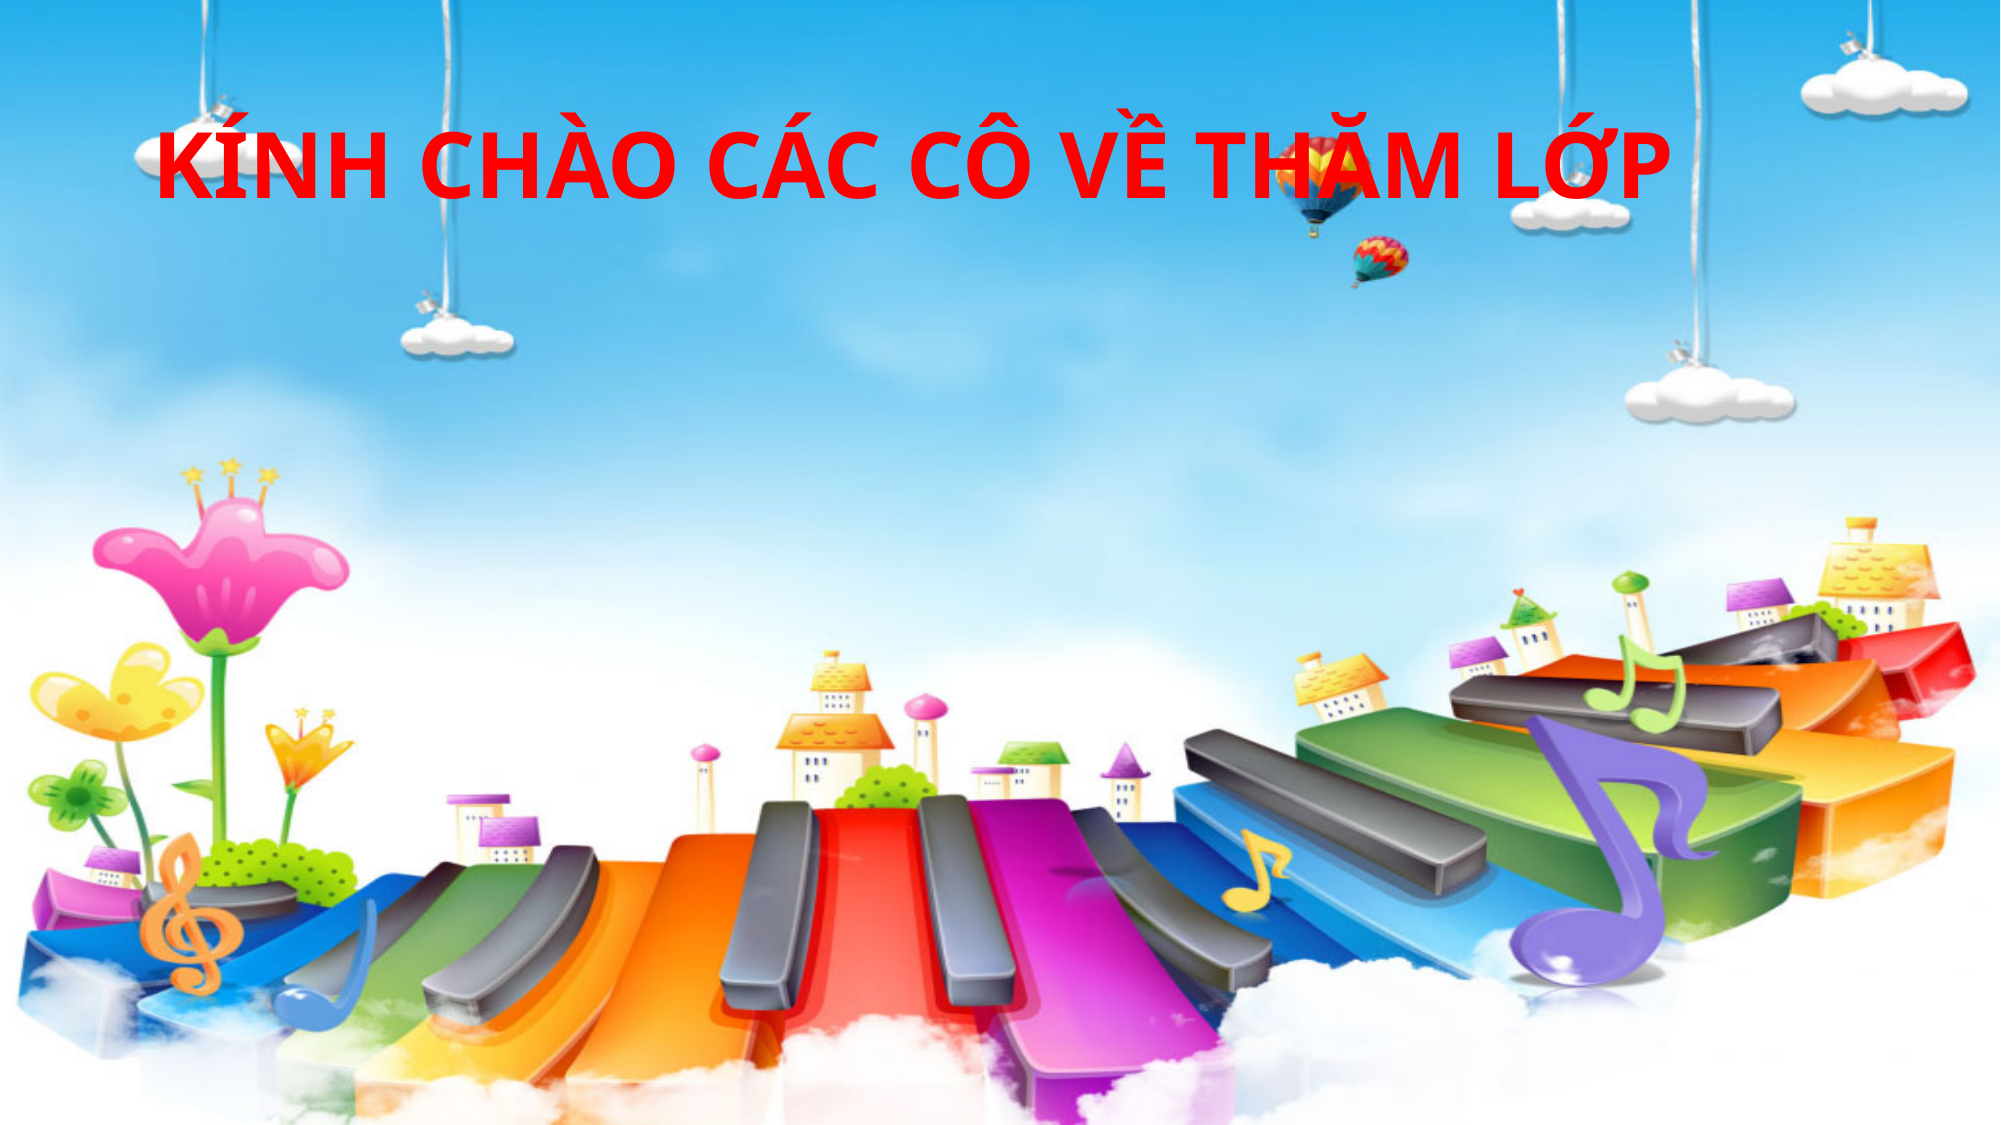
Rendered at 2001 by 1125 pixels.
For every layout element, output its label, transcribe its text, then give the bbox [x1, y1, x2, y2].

list [137, 299, 1863, 1014]
title KÍNH CHÀO CÁC CÔ VỀ THĂM LỚP [137, 59, 1863, 278]
picture [0, 0, 2001, 1125]
